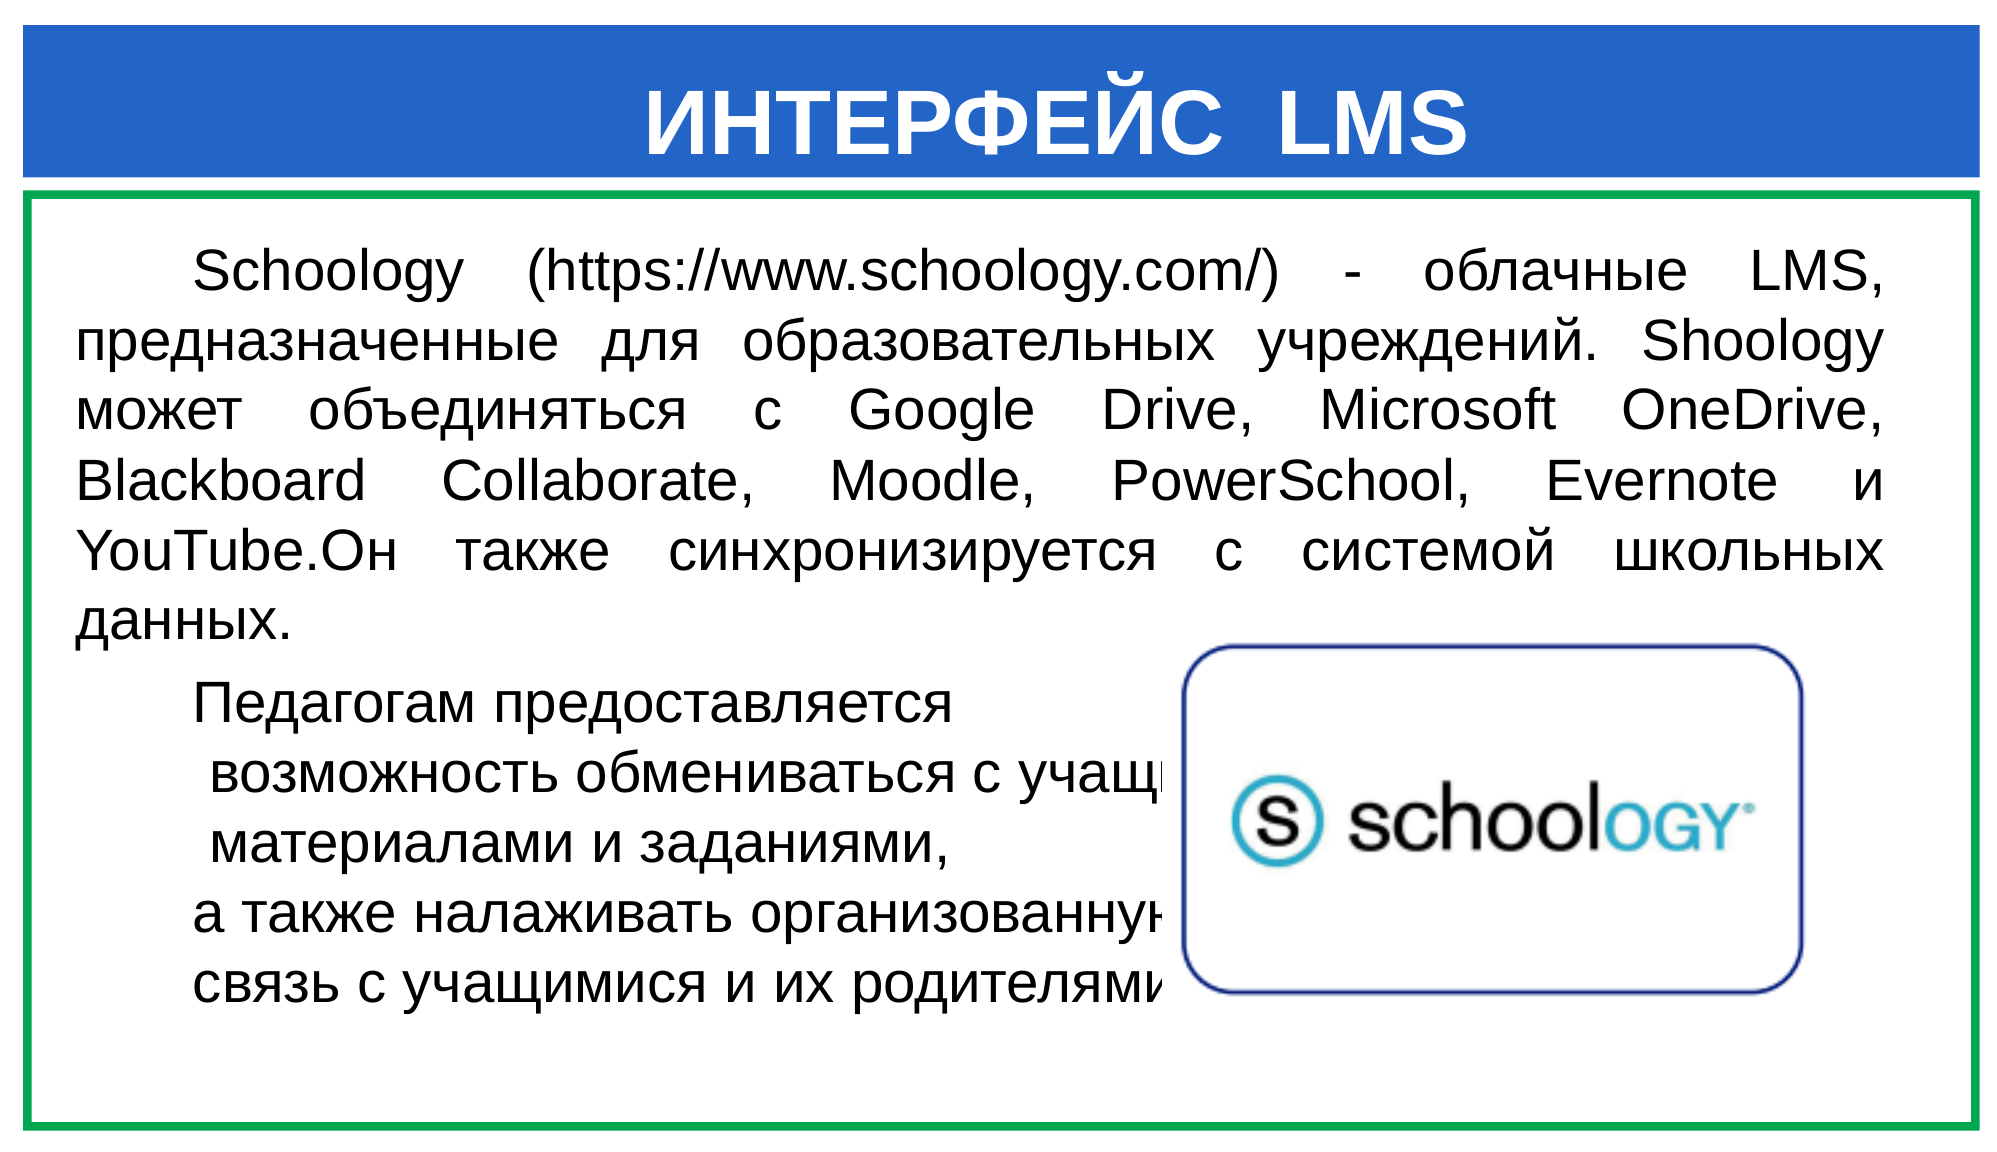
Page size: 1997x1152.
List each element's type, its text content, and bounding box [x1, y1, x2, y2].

text_box ИНТЕРФЕЙС LMS [37, 56, 1959, 173]
text_box Schoology (https://www.schoology.com/) - облачные LMS, предназначенные для образовательных учреждений. Shoology может объединяться с Google Drive, Microsoft OneDrive, Blackboard Collaborate, Moodle, PowerSchool, Evernote и YouTube.Он также синхронизируется с системой школьных данных. Педагогам предоставляется возможность обмениваться с учащимися учебными материалами и заданиями, а также налаживать организованную связь с учащимися и их родителями. [60, 224, 1901, 1022]
picture [1161, 634, 1819, 1008]
